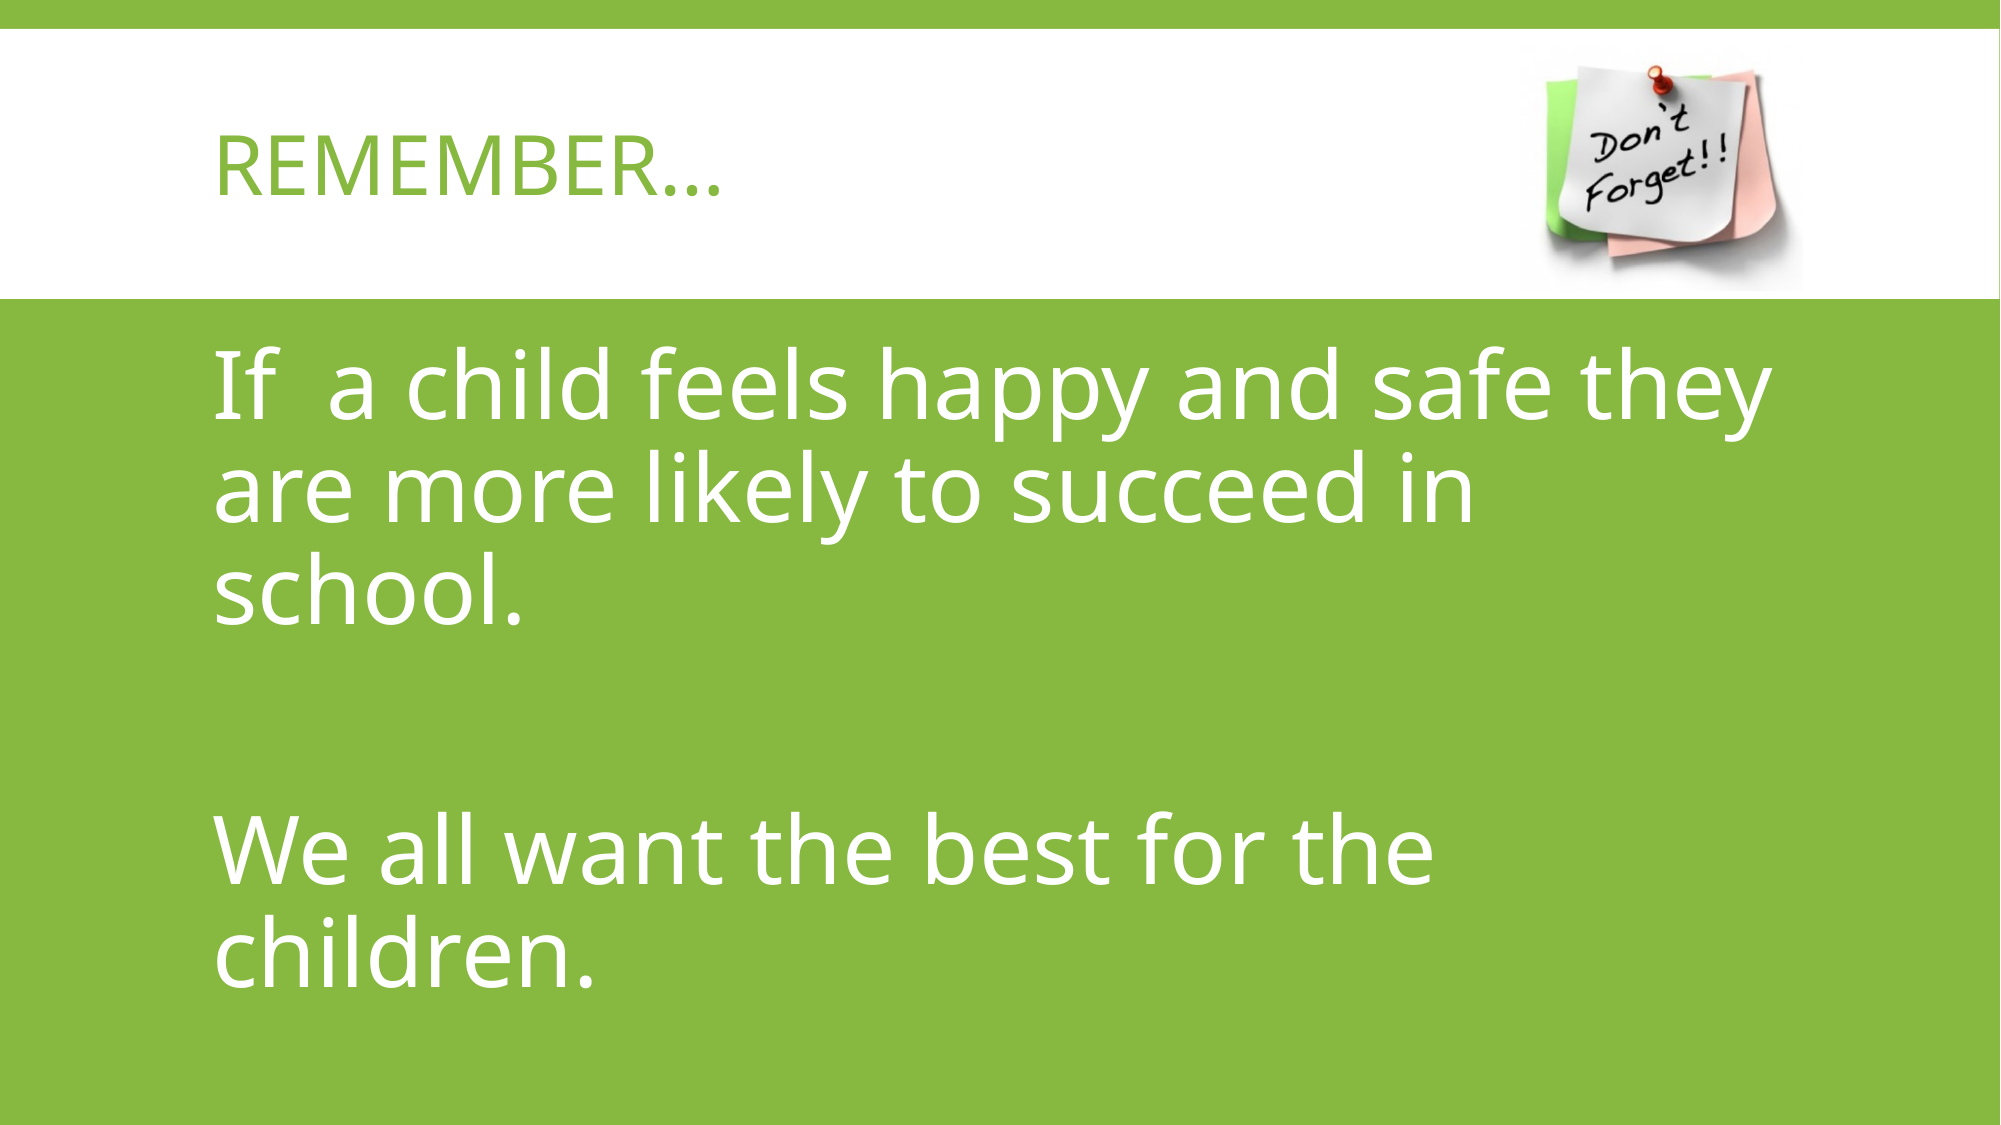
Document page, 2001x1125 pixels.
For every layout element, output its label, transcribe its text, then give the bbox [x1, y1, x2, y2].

picture [1520, 46, 1803, 291]
list If a child feels happy and safe they are more likely to succeed in school. We all want the best for the children. [197, 329, 1803, 1020]
title REMEMBER… [197, 46, 1515, 295]
